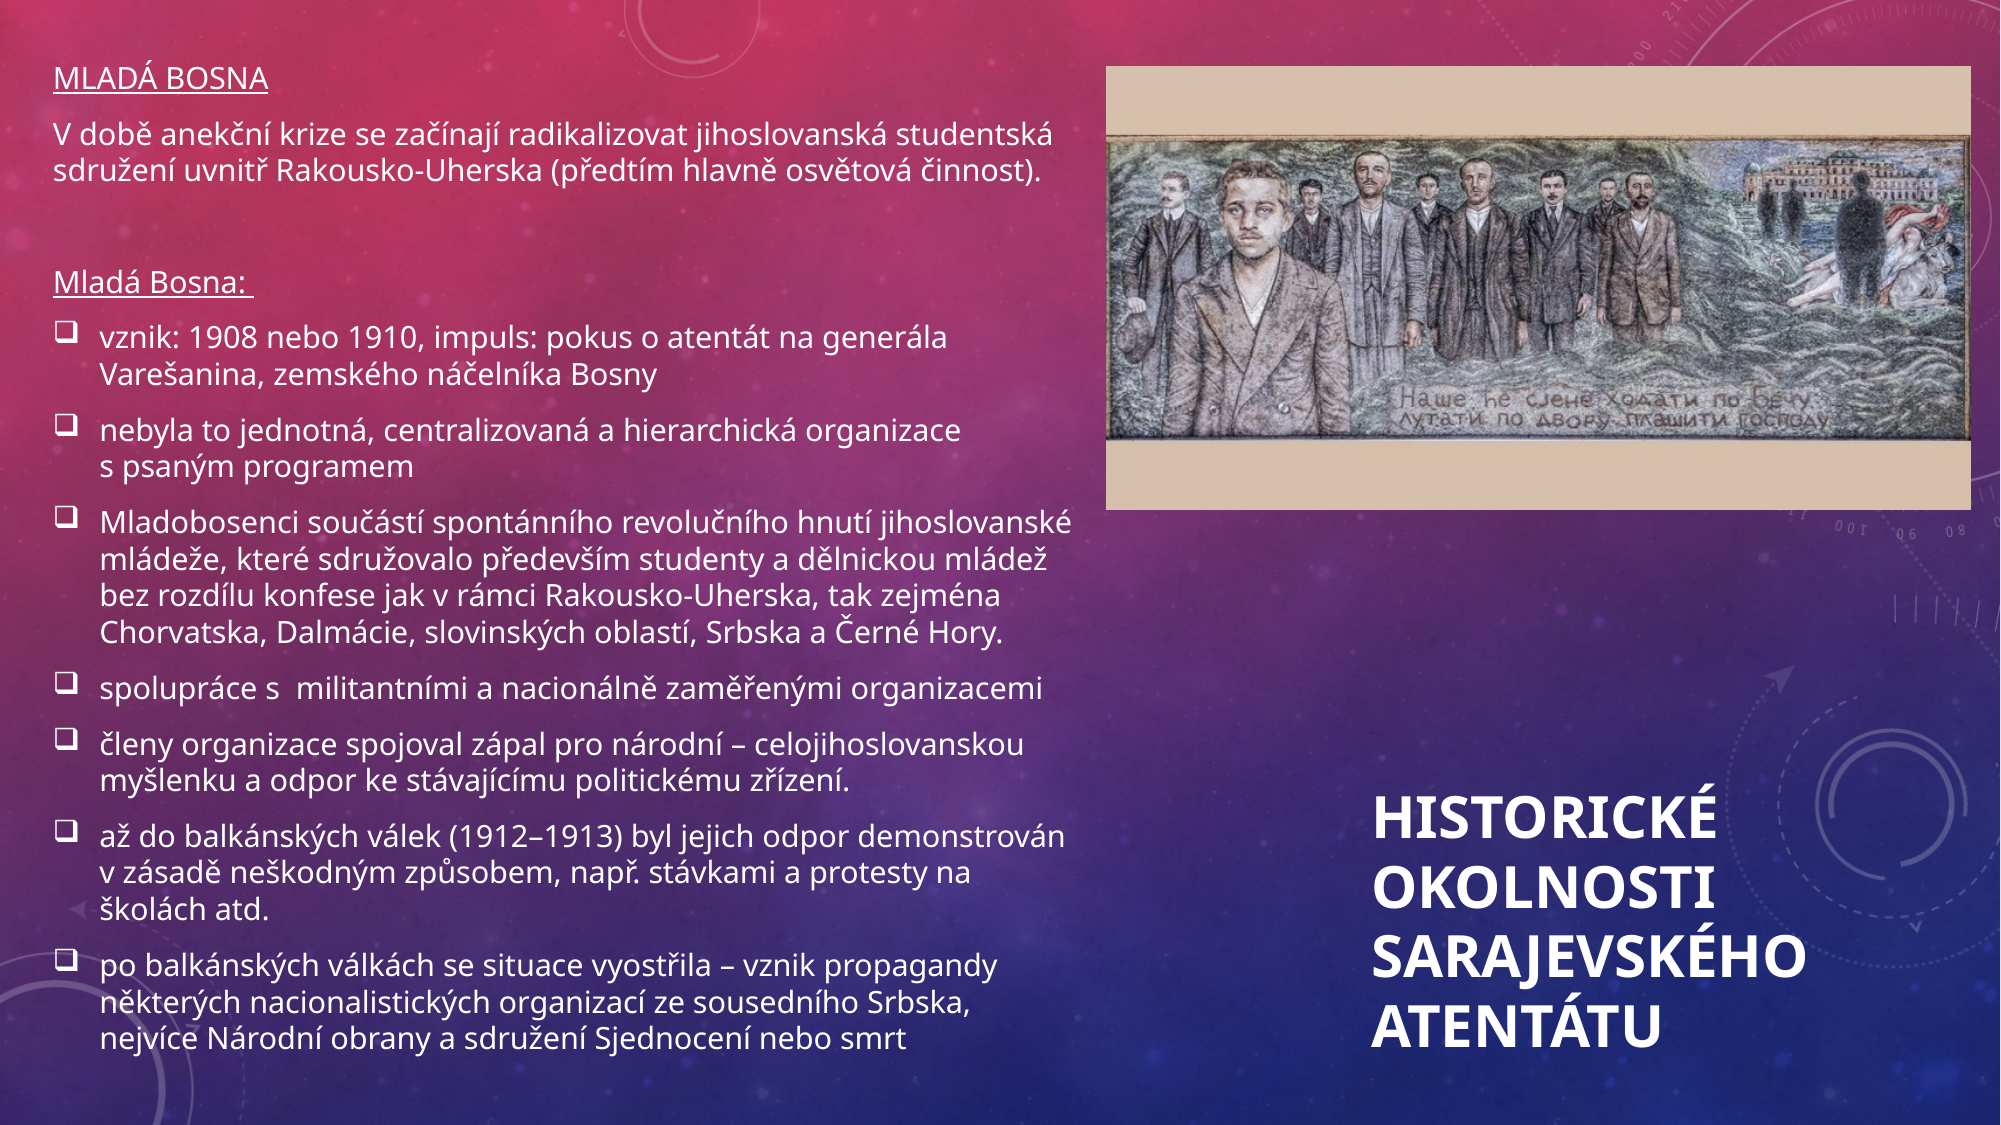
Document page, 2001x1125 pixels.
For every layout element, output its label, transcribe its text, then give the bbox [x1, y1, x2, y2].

list MLADÁ BOSNA V době anekční krize se začínají radikalizovat jihoslovanská studentská sdružení uvnitř Rakousko-Uherska (předtím hlavně osvětová činnost). Mladá Bosna: vznik: 1908 nebo 1910, impuls: pokus o atentát na generála Varešanina, zemského náčelníka Bosny nebyla to jednotná, centralizovaná a hierarchická organizace s psaným programem Mladobosenci součástí spontánního revolučního hnutí jihoslovanské mládeže, které sdružovalo především studenty a dělnickou mládež bez rozdílu konfese jak v rámci Rakousko-Uherska, tak zejména Chorvatska, Dalmácie, slovinských oblastí, Srbska a Černé Hory. spolupráce s militantními a nacionálně zaměřenými organizacemi členy organizace spojoval zápal pro národní – celojihoslovanskou myšlenku a odpor ke stávajícímu politickému zřízení. až do balkánských válek (1912–1913) byl jejich odpor demonstrován v zásadě neškodným způsobem, např. stávkami a protesty na školách atd. po balkánských válkách se situace vyostřila – vznik propagandy některých nacionalistických organizací ze sousedního Srbska, nejvíce Národní obrany a sdružení Sjednocení nebo smrt [37, 51, 1088, 1100]
picture [0, 0, 2001, 1125]
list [1106, 65, 1971, 510]
title Historické okolnosti sarajevského atentátu [1356, 570, 1927, 1067]
